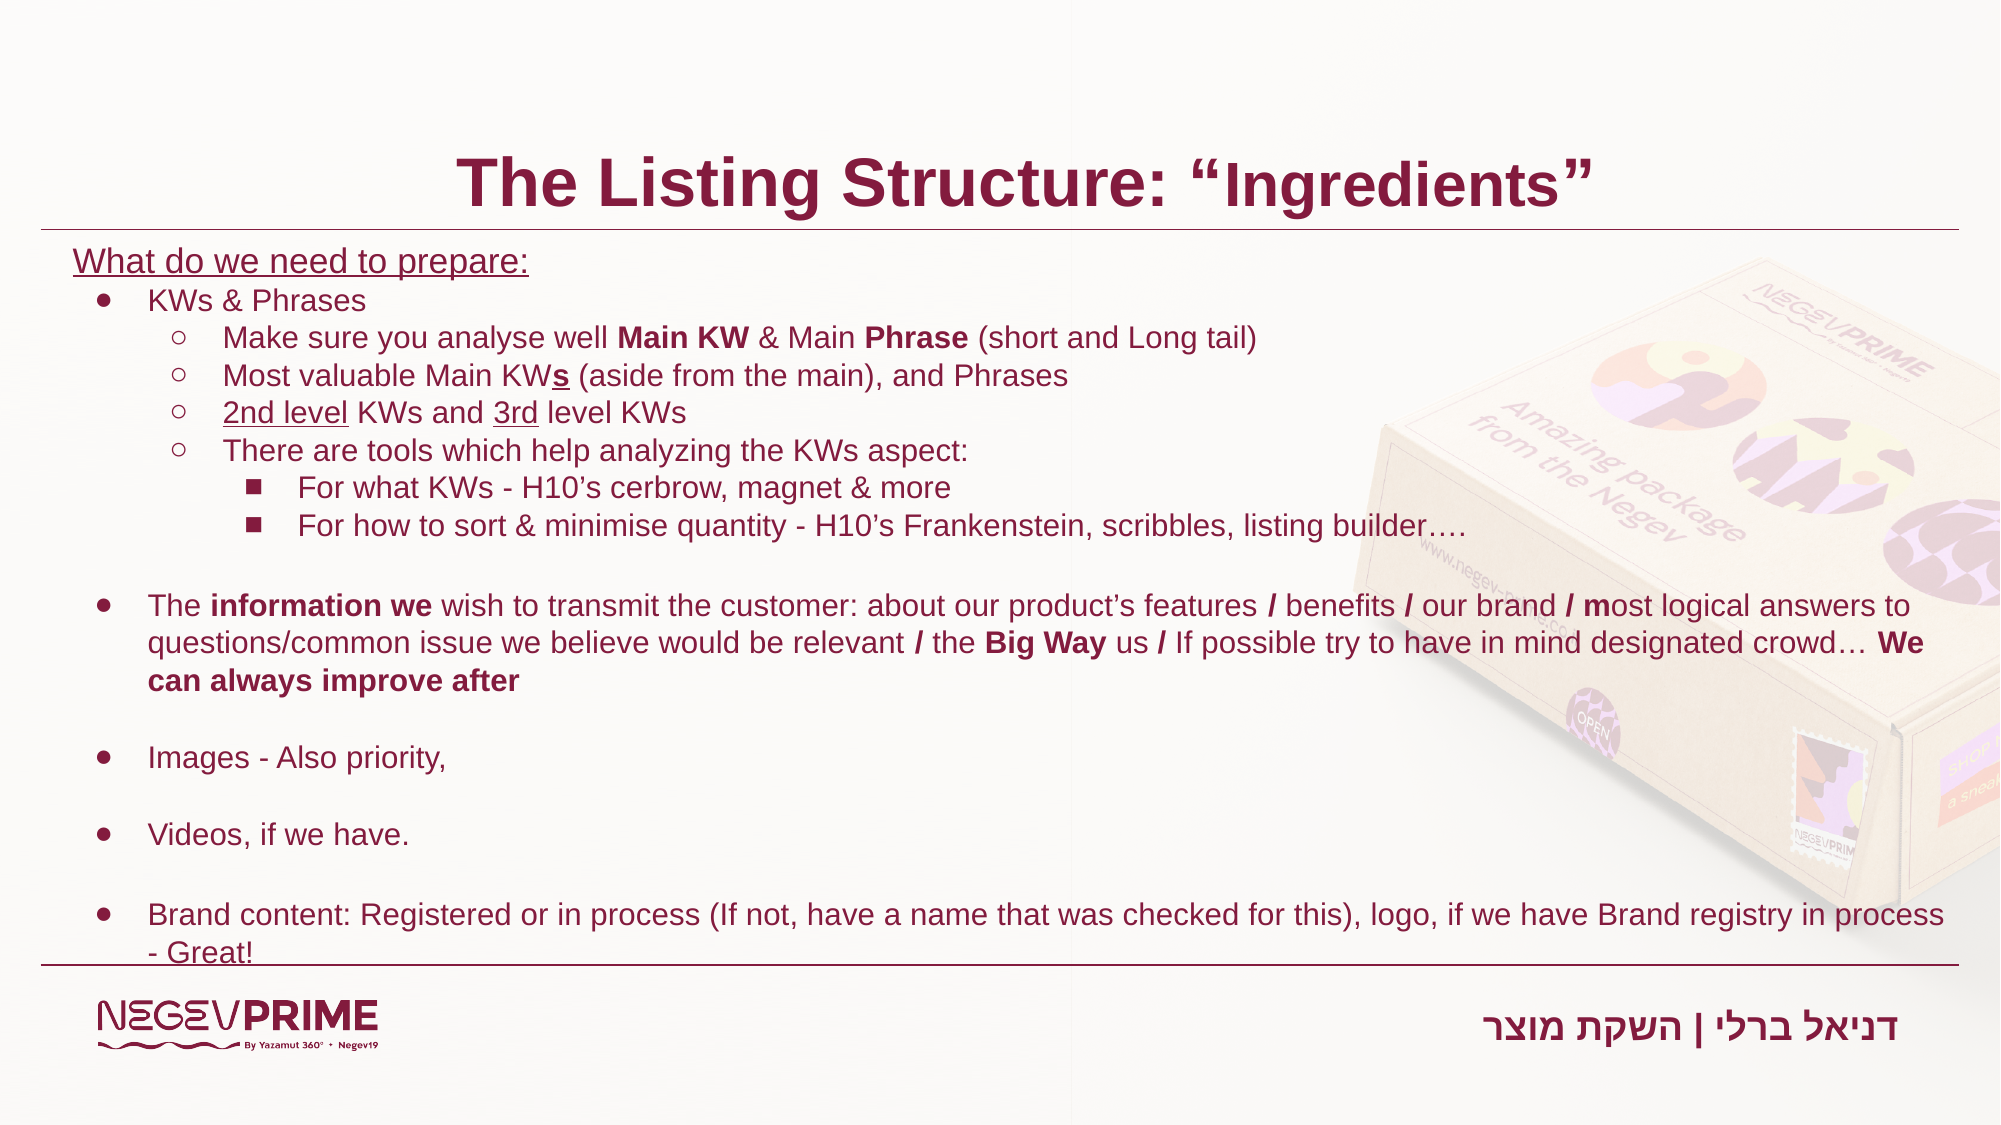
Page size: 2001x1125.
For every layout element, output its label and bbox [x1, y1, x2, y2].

text_box [0, 0, 2000, 1125]
picture [97, 1000, 378, 1051]
